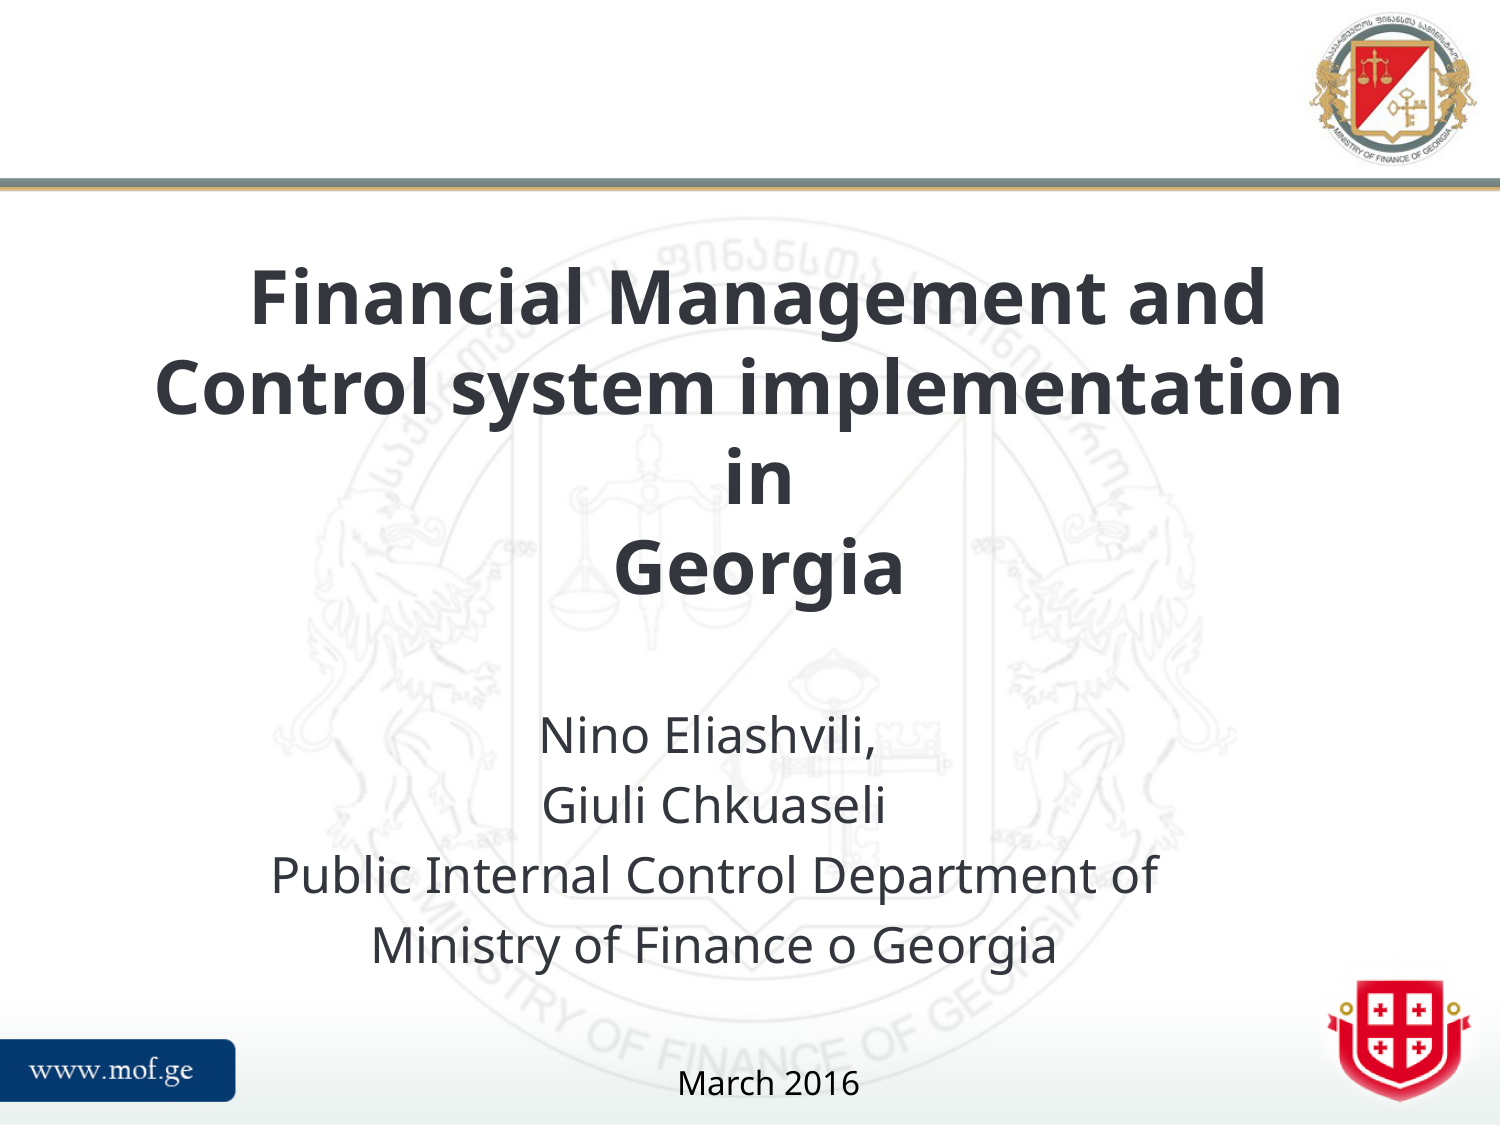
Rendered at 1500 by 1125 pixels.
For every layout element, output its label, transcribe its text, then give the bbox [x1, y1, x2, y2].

list Nino Eliashvili, Giuli Chkuaseli Public Internal Control Department of Ministry of Finance o Georgia [171, 696, 1258, 1024]
list March 2016 [515, 1054, 1022, 1113]
title Financial Management and Control system implementation in Georgia [121, 309, 1397, 551]
picture [0, 0, 1500, 1125]
